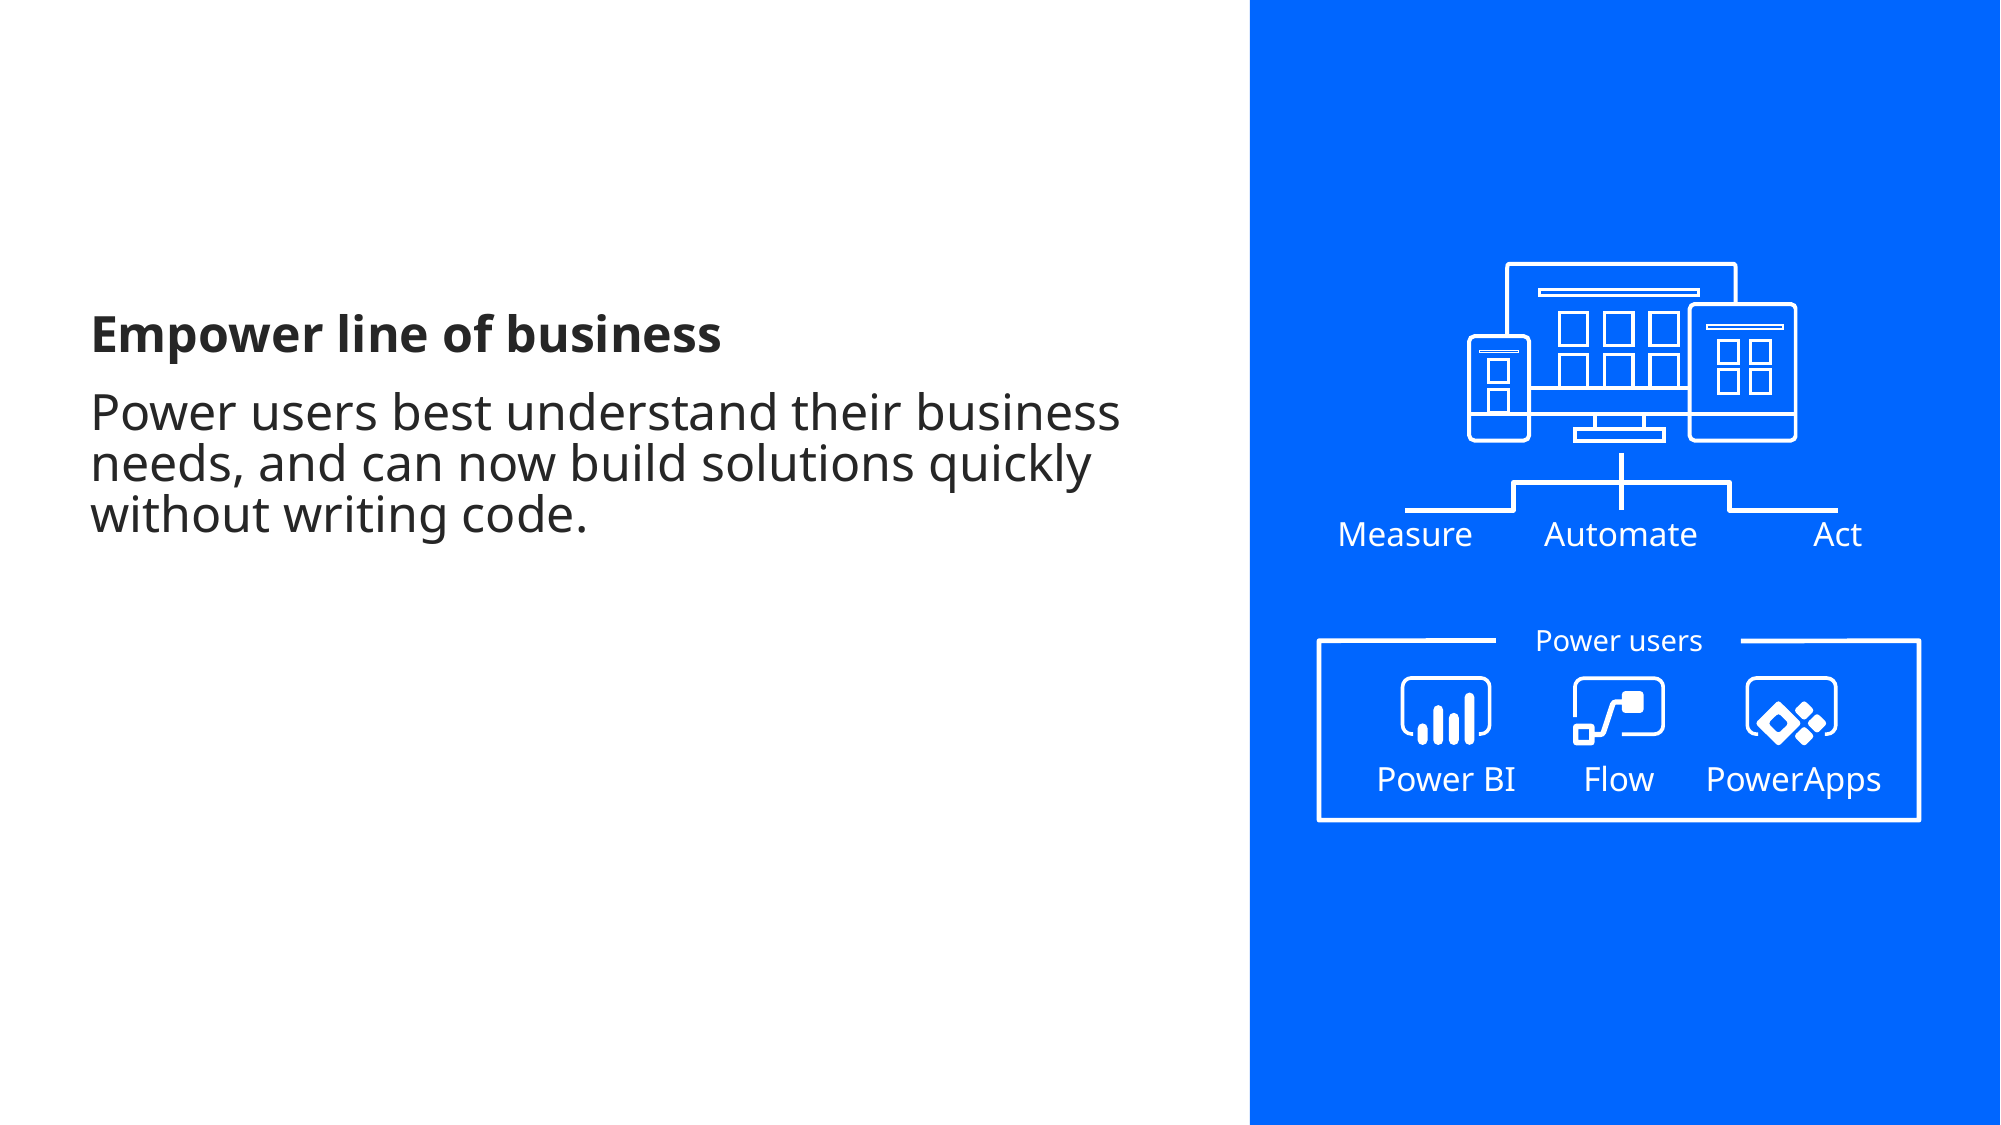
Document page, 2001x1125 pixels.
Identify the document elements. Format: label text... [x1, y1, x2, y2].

list Empower line of business Power users best understand their business needs, and can now build solutions quickly without writing code. [75, 304, 1175, 1050]
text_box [1318, 618, 1920, 821]
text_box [1326, 261, 1878, 562]
